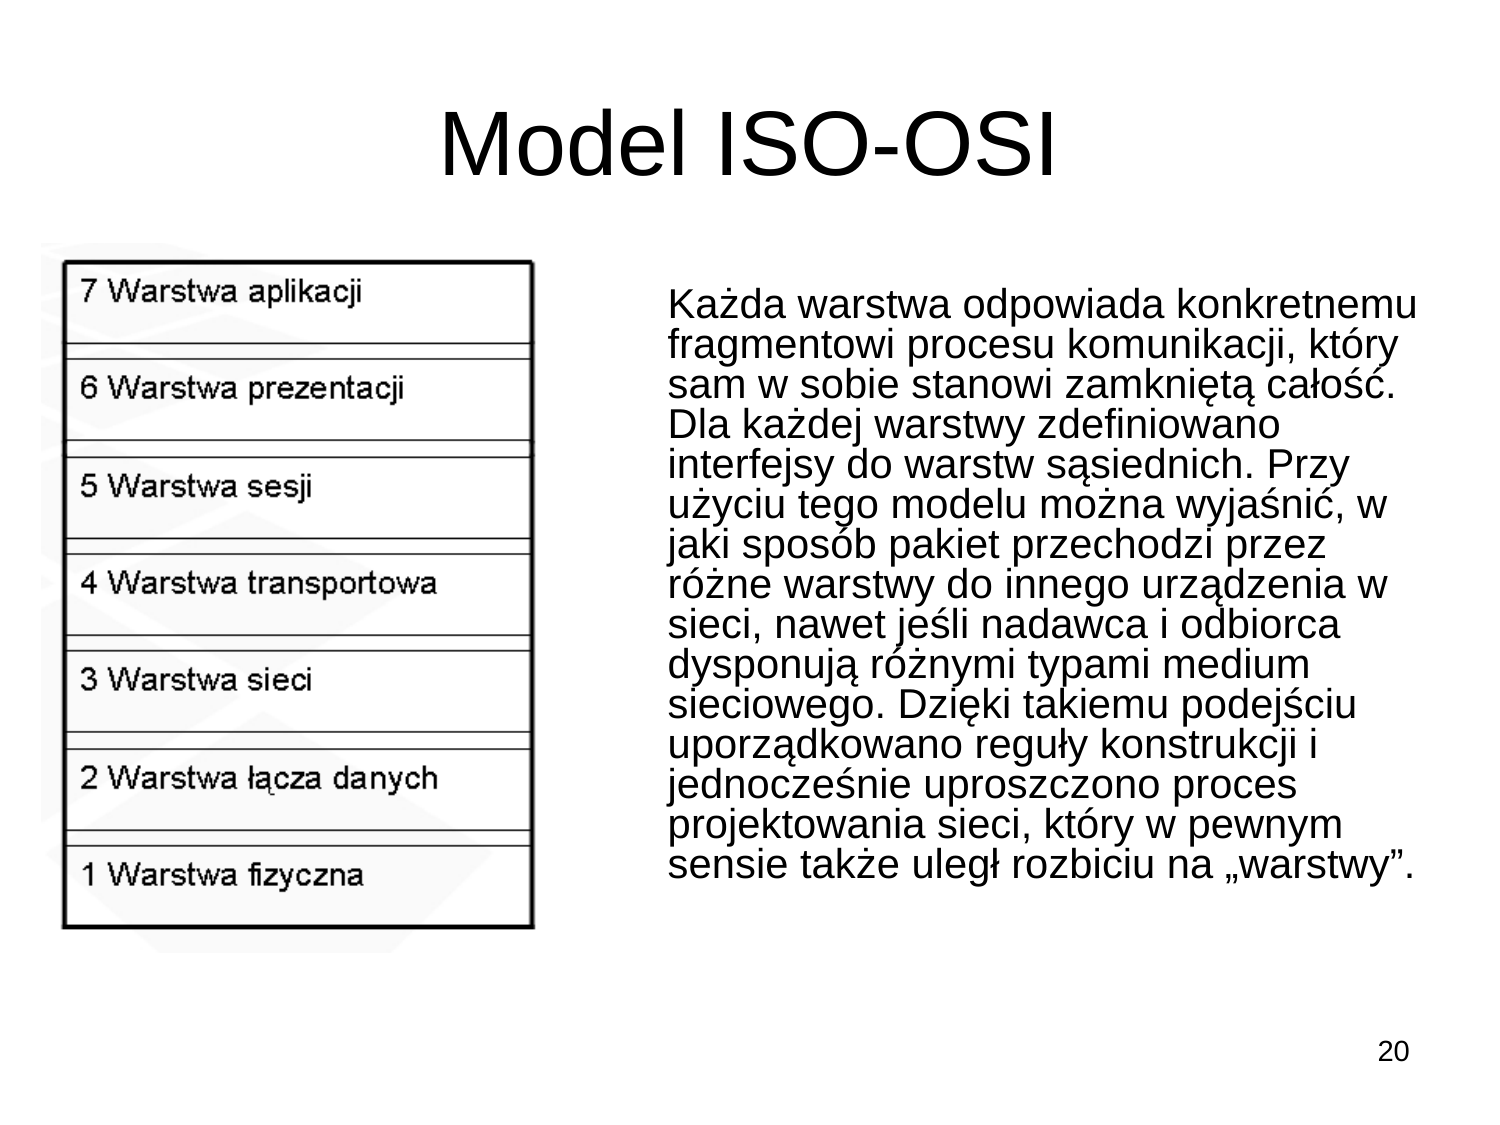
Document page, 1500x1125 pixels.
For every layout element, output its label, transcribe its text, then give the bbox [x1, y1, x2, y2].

slide_number 20 [1074, 1024, 1425, 1103]
list Każda warstwa odpowiada konkretnemu fragmentowi procesu komunikacji, który sam w sobie stanowi zamkniętą całość. Dla każdej warstwy zdefiniowano interfejsy do warstw sąsiednich. Przy użyciu tego modelu można wyjaśnić, w jaki sposób pakiet przechodzi przez różne warstwy do innego urządzenia w sieci, nawet jeśli nadawca i odbiorca dysponują różnymi typami medium sieciowego. Dzięki takiemu podejściu uporządkowano reguły konstrukcji i jednocześnie uproszczono proces projektowania sieci, który w pewnym sensie także uległ rozbiciu na „warstwy”. [596, 279, 1447, 941]
picture [40, 243, 551, 953]
title Model ISO-OSI [75, 45, 1425, 233]
